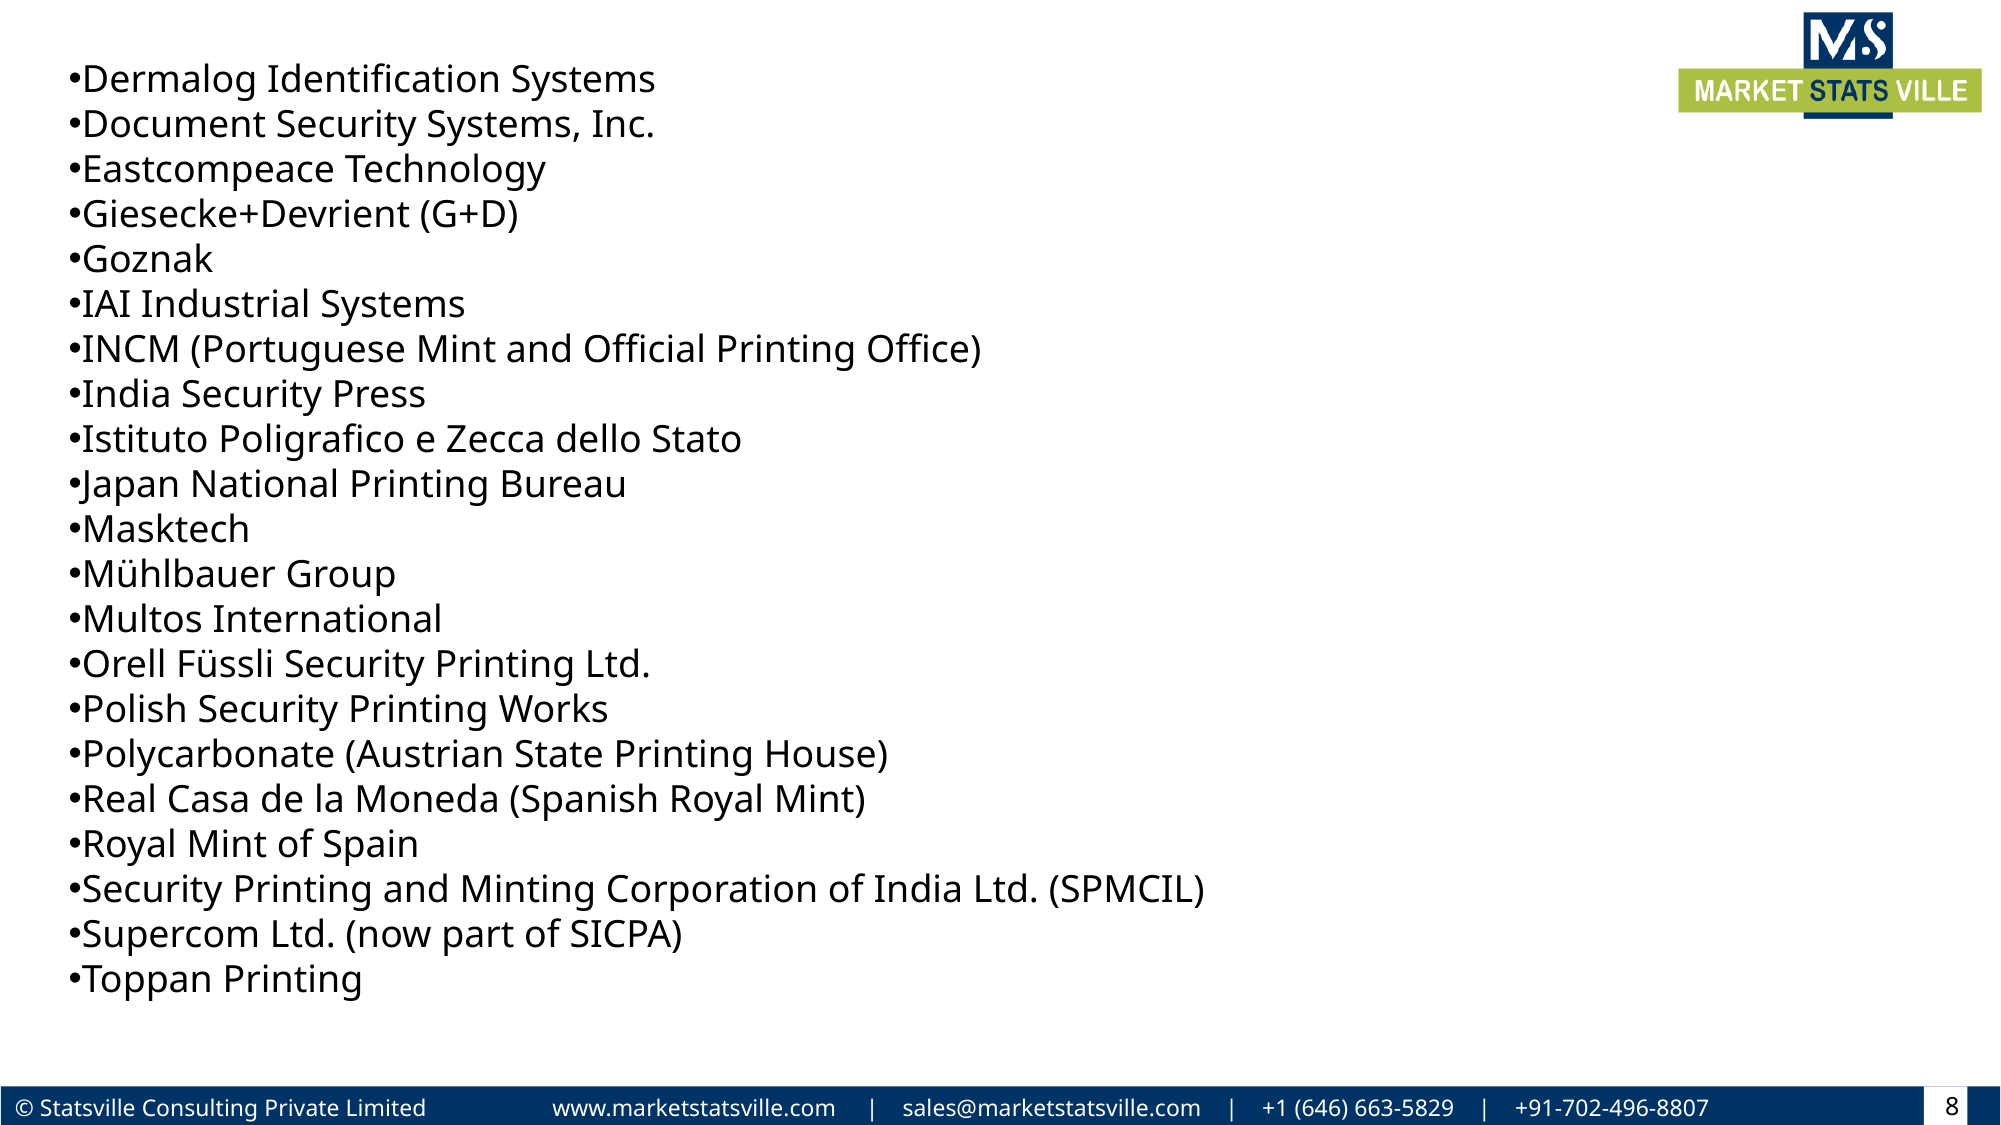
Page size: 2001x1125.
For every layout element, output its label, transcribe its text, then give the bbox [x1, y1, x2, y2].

text_box Dermalog Identification Systems Document Security Systems, Inc. Eastcompeace Technology Giesecke+Devrient (G+D) Goznak IAI Industrial Systems INCM (Portuguese Mint and Official Printing Office) India Security Press Istituto Poligrafico e Zecca dello Stato Japan National Printing Bureau Masktech Mühlbauer Group Multos International Orell Füssli Security Printing Ltd. Polish Security Printing Works Polycarbonate (Austrian State Printing House) Real Casa de la Moneda (Spanish Royal Mint) Royal Mint of Spain Security Printing and Minting Corporation of India Ltd. (SPMCIL) Supercom Ltd. (now part of SICPA) Toppan Printing [53, 47, 1947, 1008]
slide_number [137, 1042, 588, 1103]
picture [1678, 12, 1982, 119]
slide_number 8 [1861, 1077, 1975, 1125]
